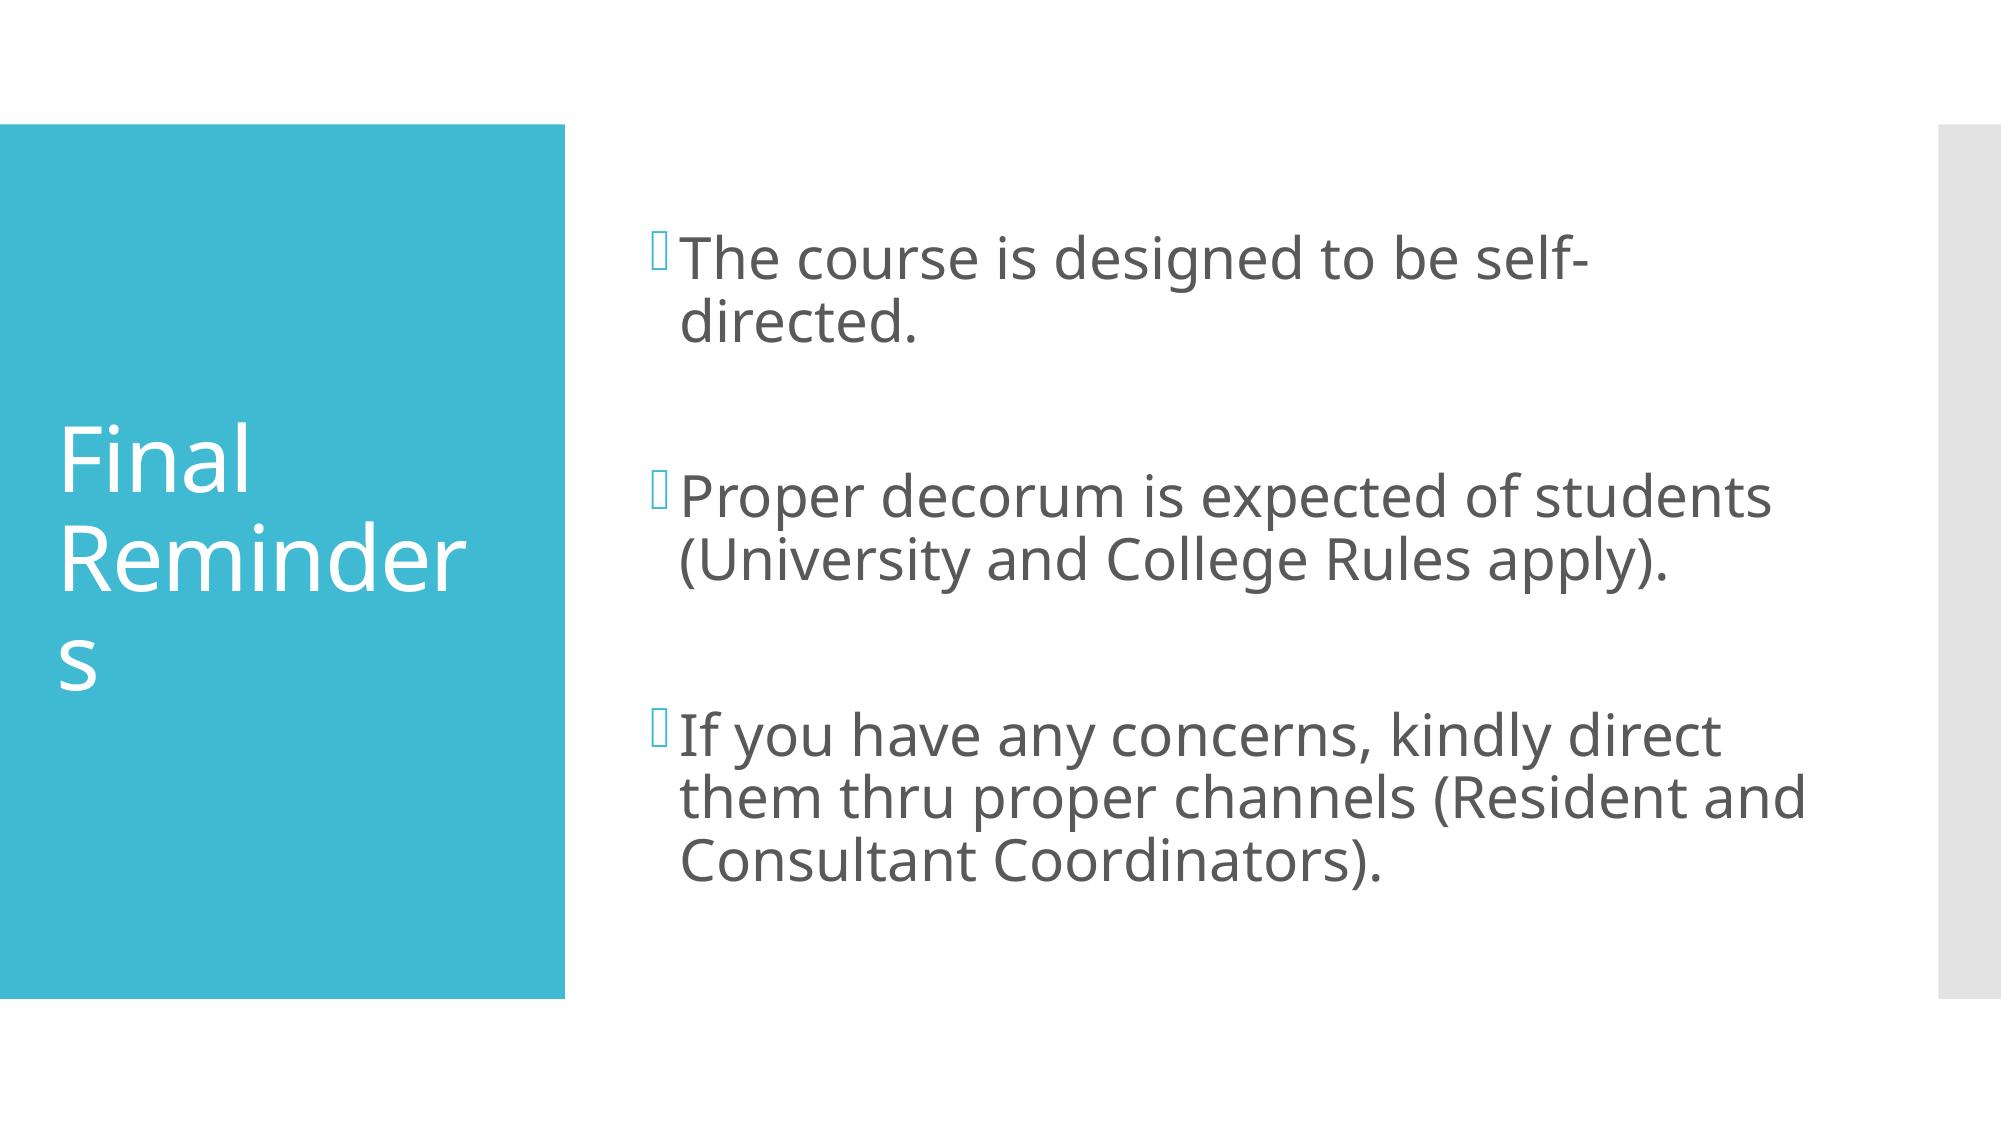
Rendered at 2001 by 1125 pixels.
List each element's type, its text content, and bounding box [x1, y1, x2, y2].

title Final Reminders [41, 184, 525, 940]
list The course is designed to be self-directed. Proper decorum is expected of students (University and College Rules apply). If you have any concerns, kindly direct them thru proper channels (Resident and Consultant Coordinators). [634, 141, 1835, 982]
